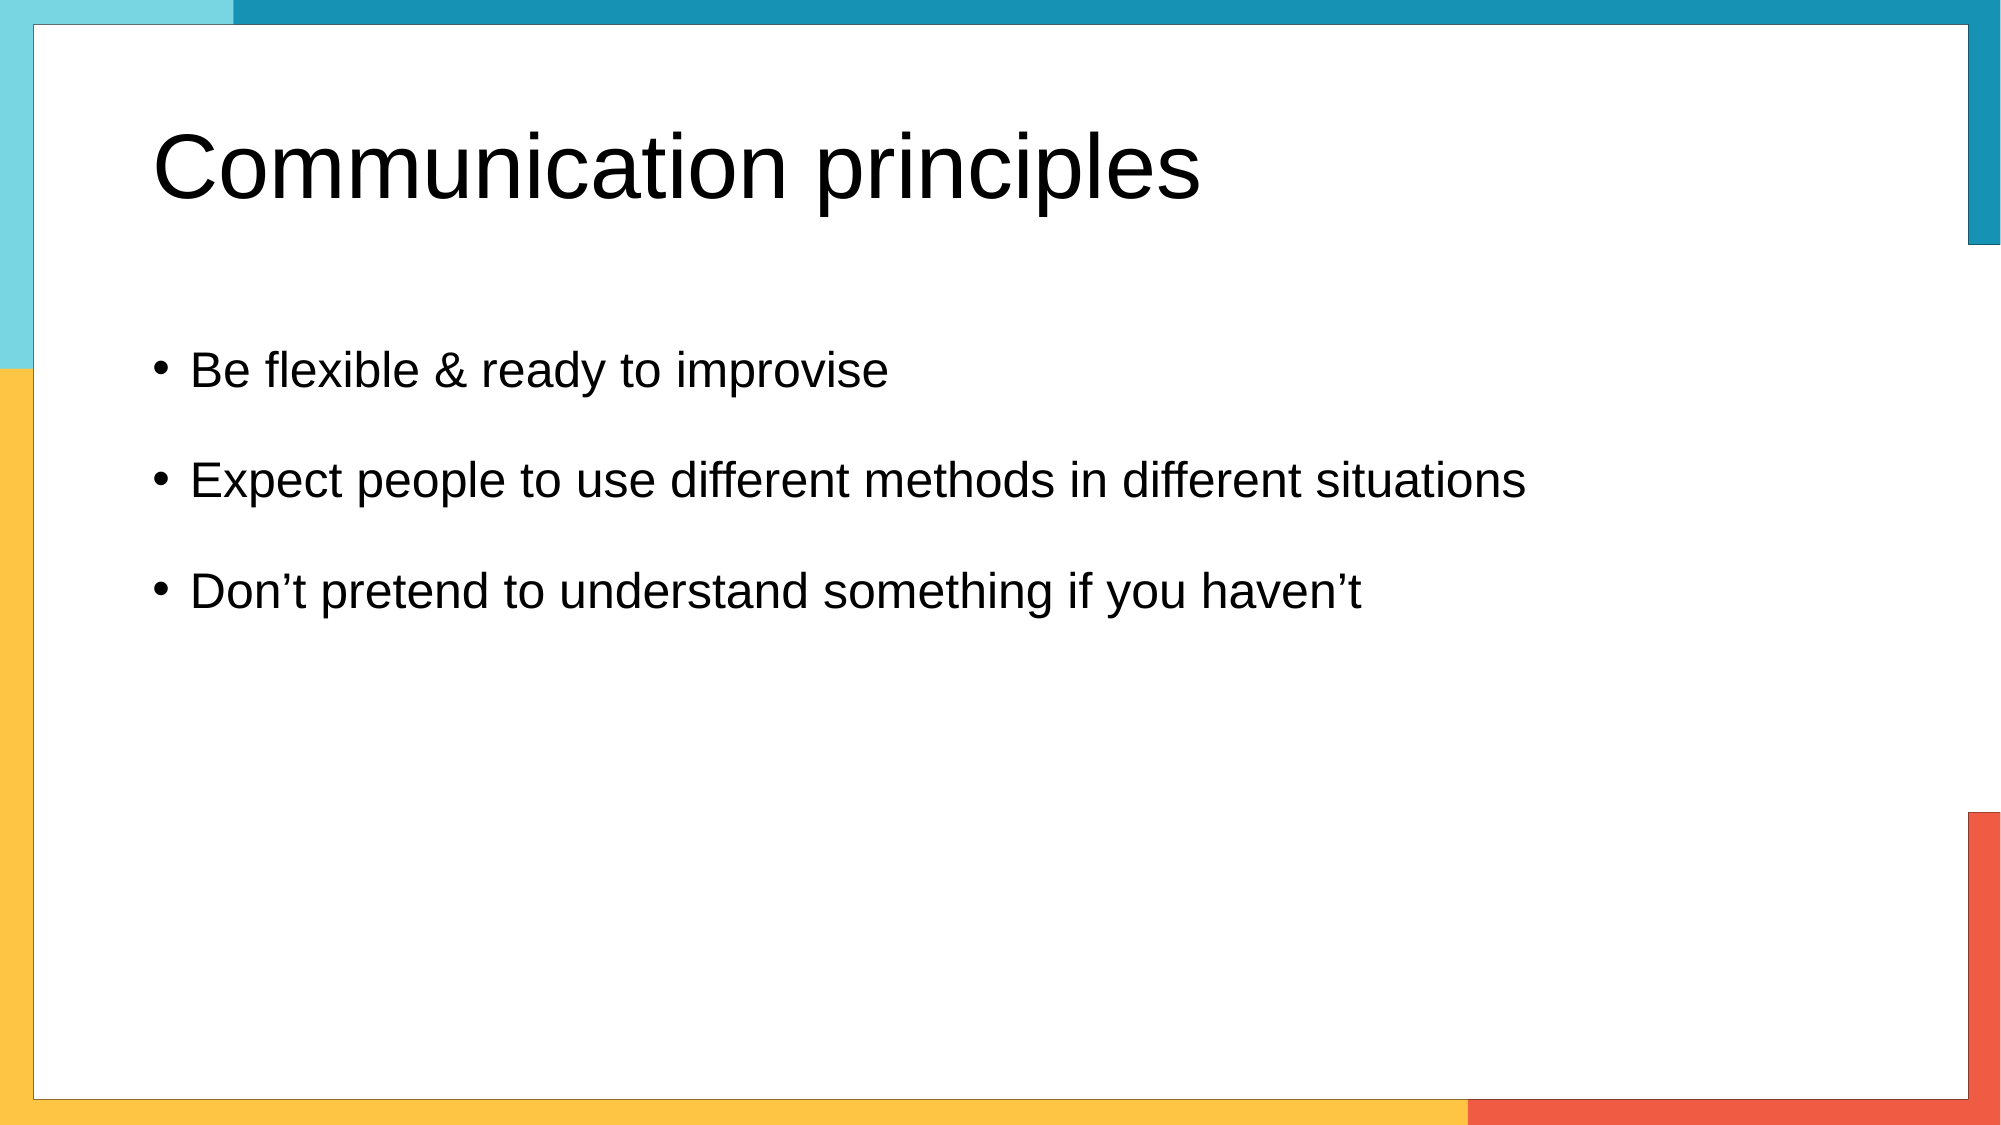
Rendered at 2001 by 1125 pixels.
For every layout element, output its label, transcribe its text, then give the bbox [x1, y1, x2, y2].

list Be flexible & ready to improvise Expect people to use different methods in different situations Don’t pretend to understand something if you haven’t [137, 299, 1863, 1014]
title Communication principles [137, 59, 1863, 278]
picture [0, 0, 2001, 1125]
